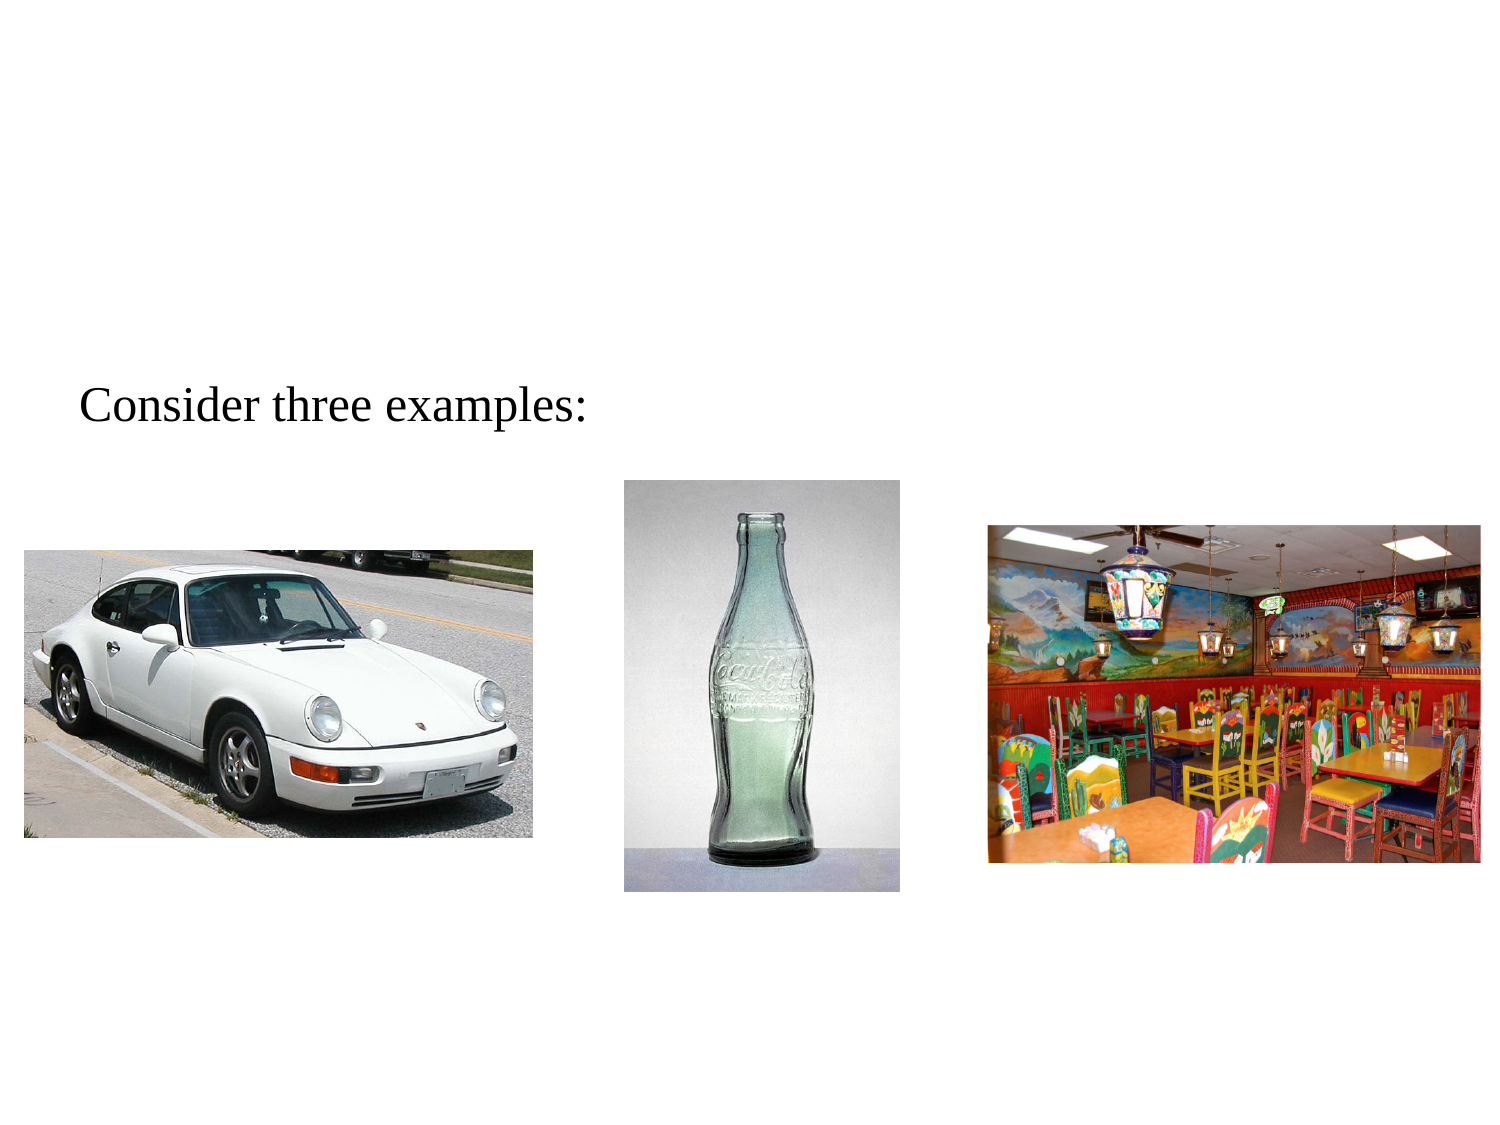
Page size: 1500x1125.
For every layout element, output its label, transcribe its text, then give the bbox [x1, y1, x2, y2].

text_box Consider three examples: [64, 363, 604, 439]
picture [24, 549, 533, 838]
picture [624, 479, 900, 893]
picture [987, 524, 1481, 863]
